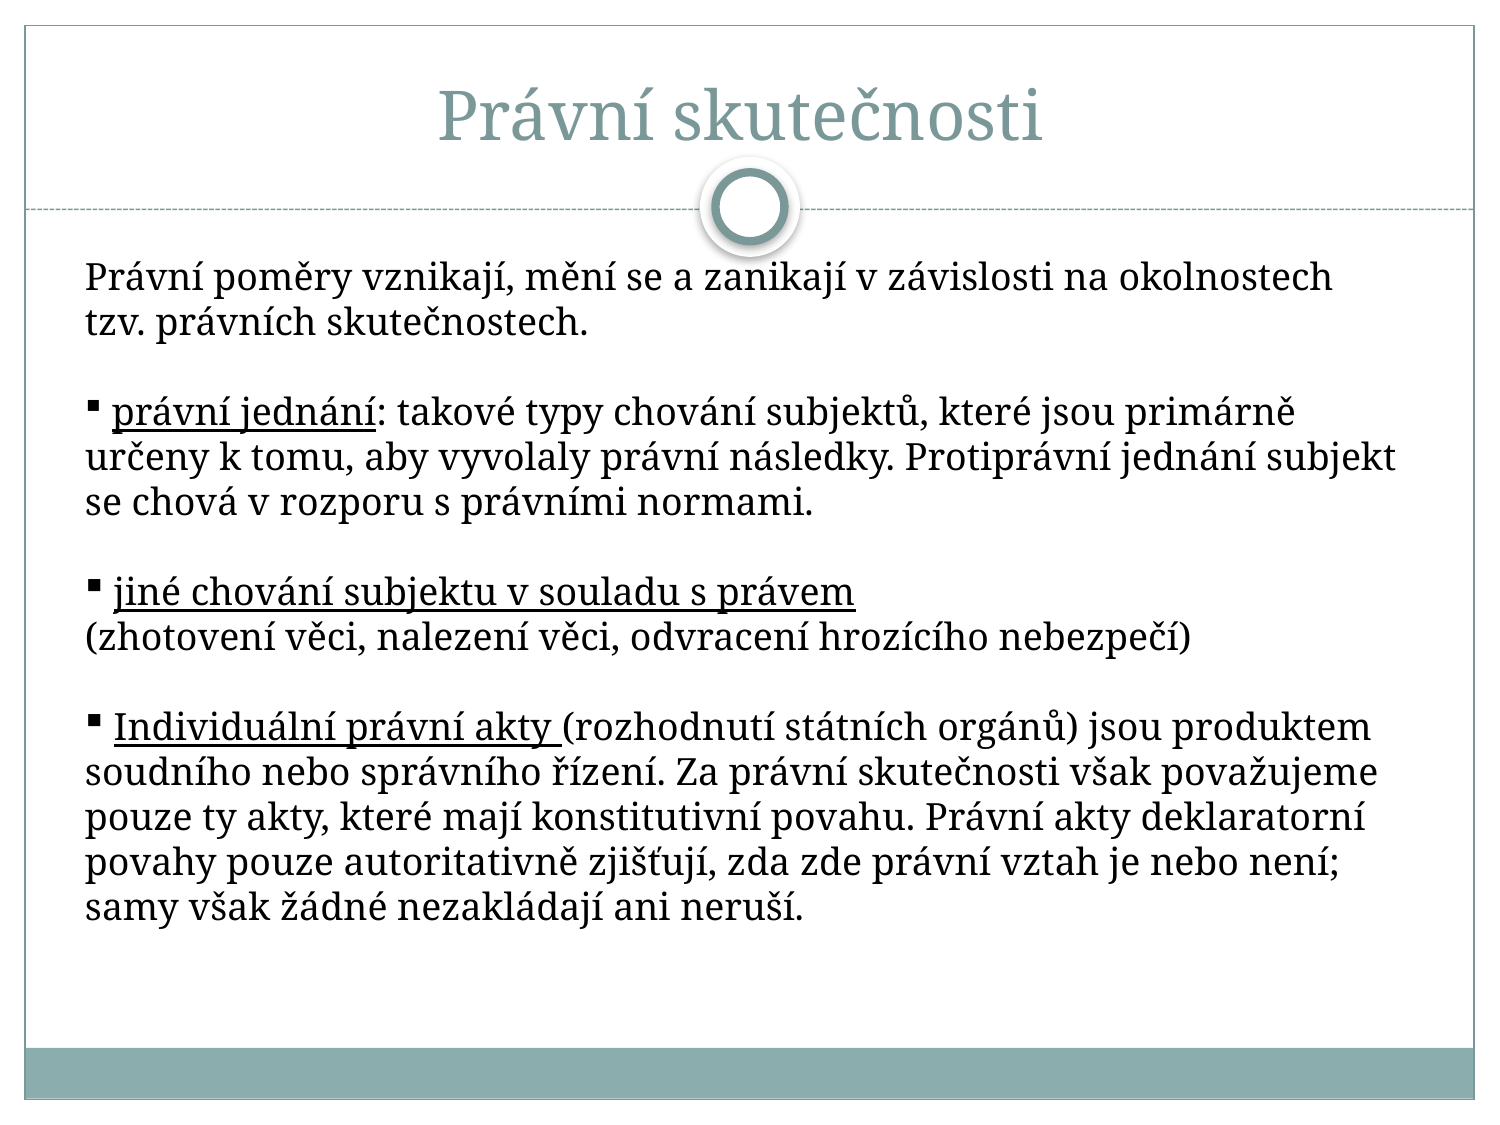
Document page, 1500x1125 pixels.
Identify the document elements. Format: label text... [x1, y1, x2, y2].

text_box Právní poměry vznikají, mění se a zanikají v závislosti na okolnostech tzv. právních skutečnostech. právní jednání: takové typy chování subjektů, které jsou primárně určeny k tomu, aby vyvolaly právní následky. Protiprávní jednání subjekt se chová v rozporu s právními normami. jiné chování subjektu v souladu s právem (zhotovení věci, nalezení věci, odvracení hrozícího nebezpečí) Individuální právní akty (rozhodnutí státních orgánů) jsou produktem soudního nebo správního řízení. Za právní skutečnosti však považujeme pouze ty akty, které mají konstitutivní povahu. Právní akty deklaratorní povahy pouze autoritativně zjišťují, zda zde právní vztah je nebo není; samy však žádné nezakládají ani neruší. [70, 246, 1418, 1026]
title Právní skutečnosti [49, 37, 1450, 162]
